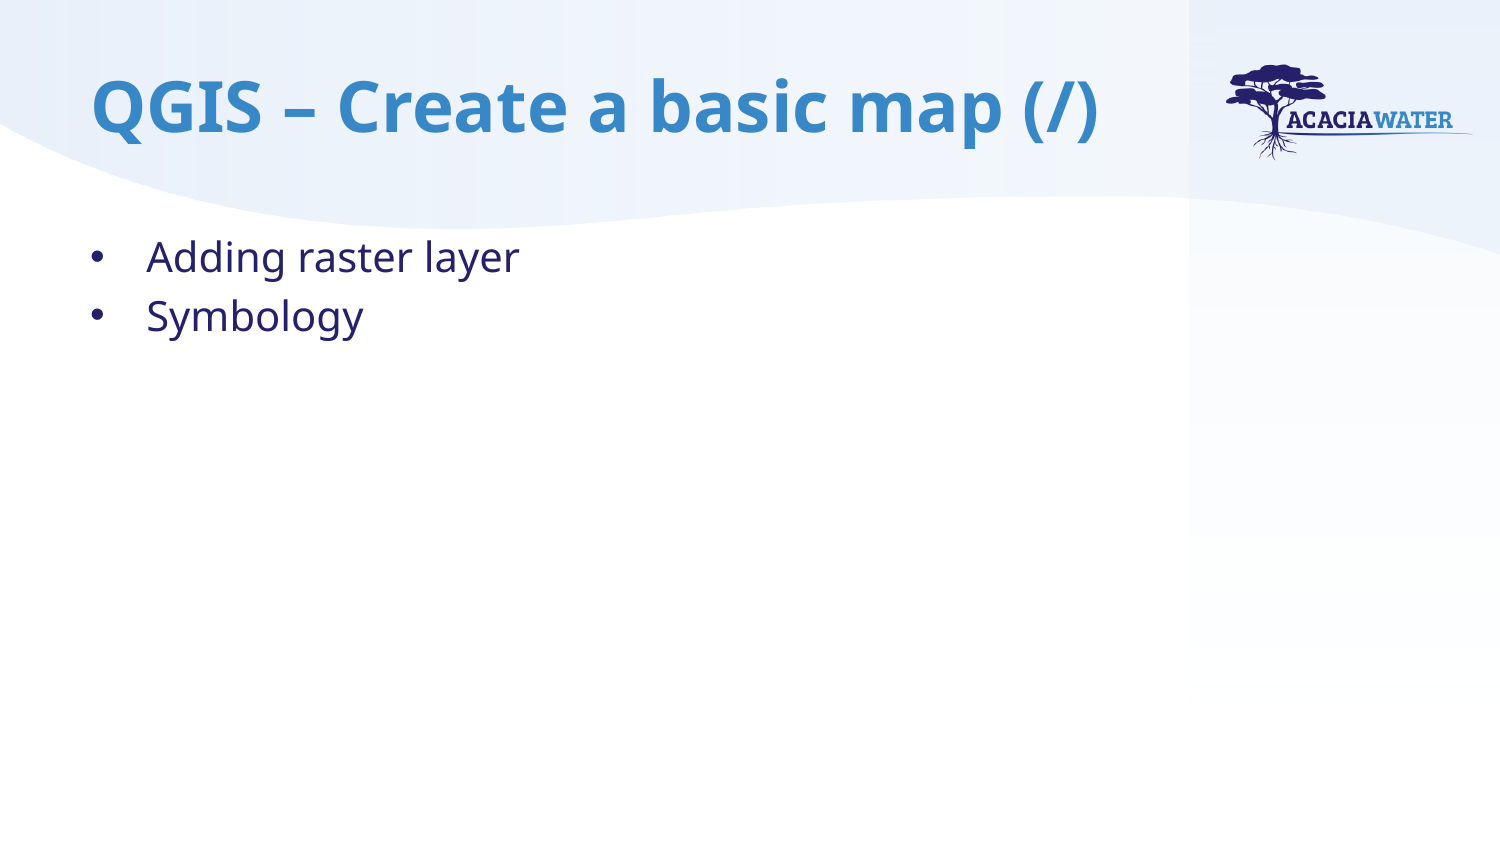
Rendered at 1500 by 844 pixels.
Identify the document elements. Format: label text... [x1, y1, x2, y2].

list Adding raster layer Symbology [75, 223, 1187, 783]
title QGIS – Create a basic map (/) [75, 33, 1187, 175]
picture [0, 0, 1500, 844]
